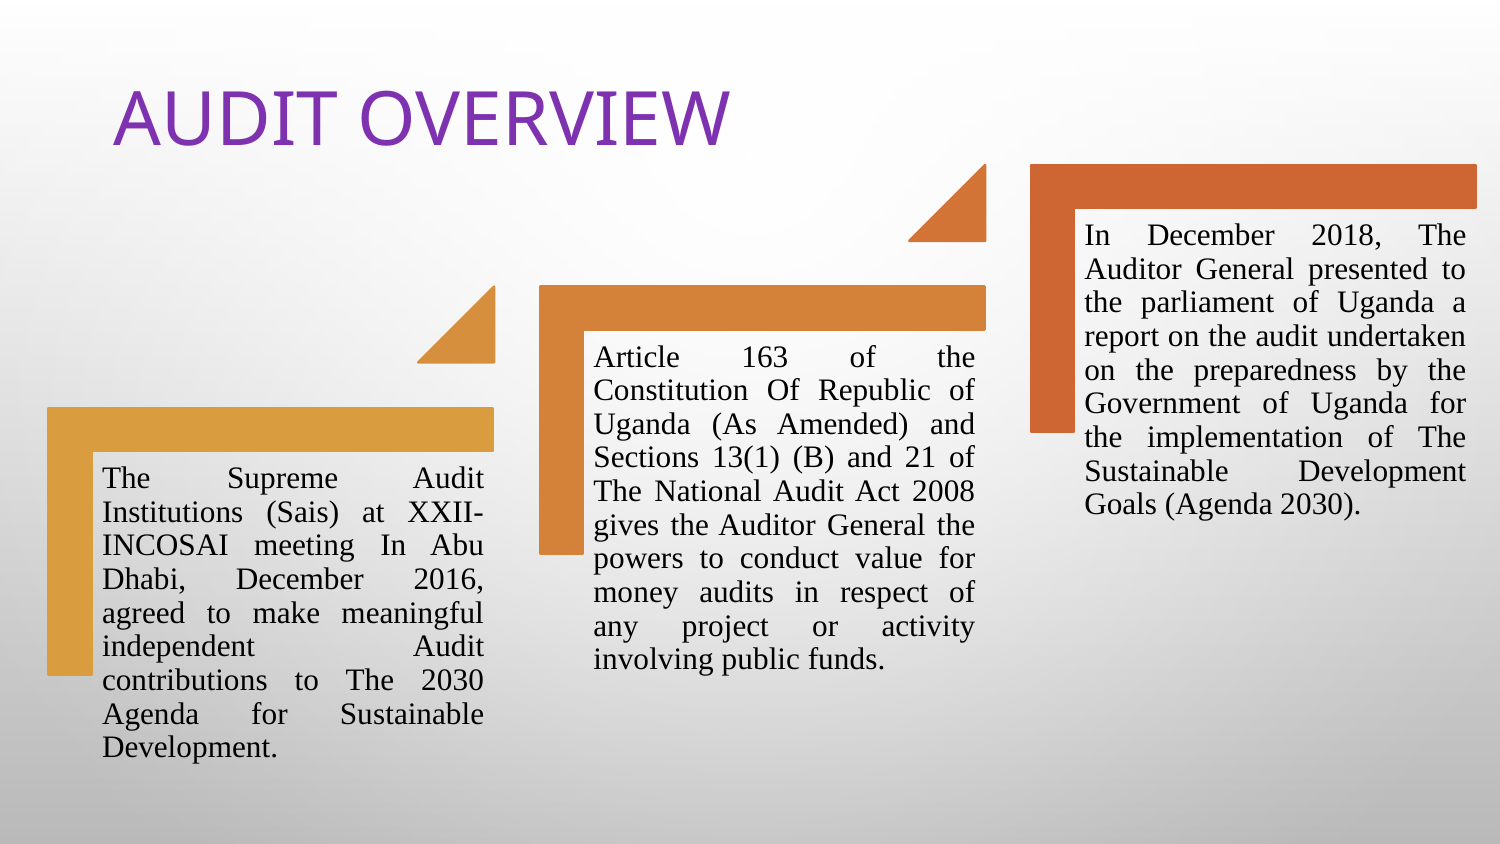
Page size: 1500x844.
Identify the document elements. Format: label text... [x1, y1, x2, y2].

picture [0, 0, 1500, 844]
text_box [48, 146, 1477, 823]
title AUDIT OVERVIEW [98, 46, 1402, 144]
